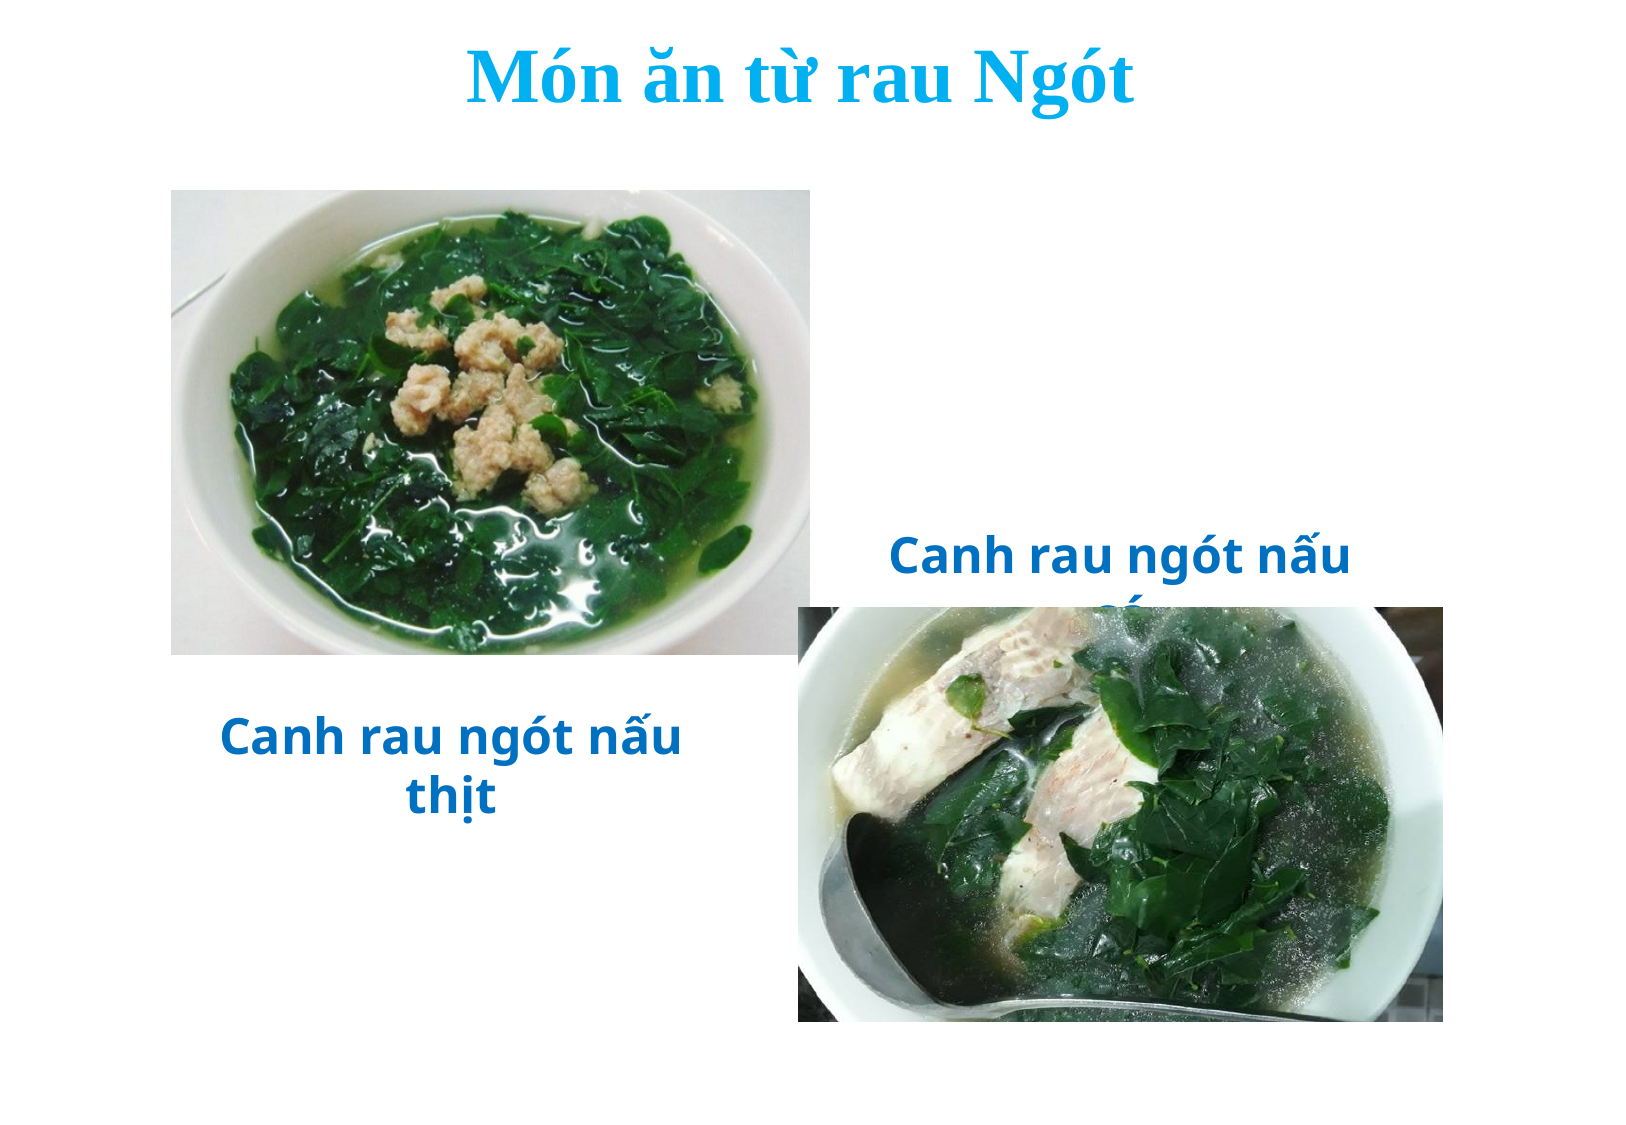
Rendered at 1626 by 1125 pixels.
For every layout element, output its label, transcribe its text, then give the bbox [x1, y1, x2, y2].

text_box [170, 190, 810, 773]
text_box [798, 516, 1443, 1022]
text_box Món ăn từ rau Ngót [451, 17, 1165, 126]
